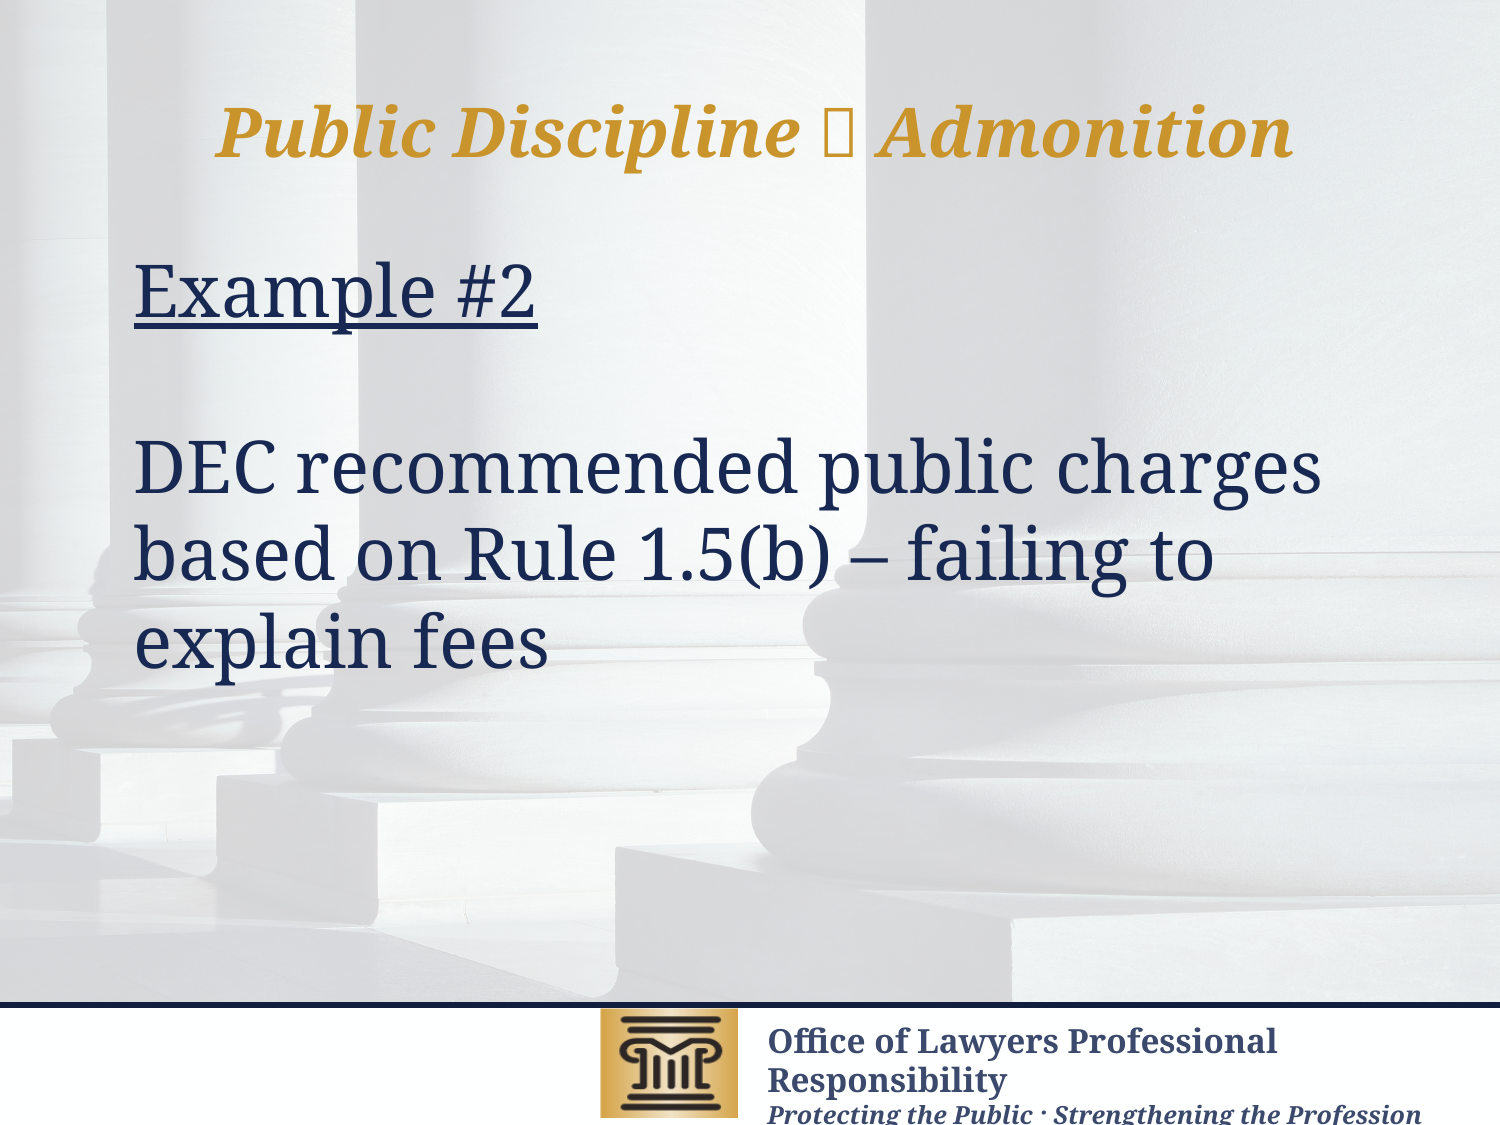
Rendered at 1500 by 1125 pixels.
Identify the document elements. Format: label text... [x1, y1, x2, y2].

title Example #2 DEC recommended public charges based on Rule 1.5(b) – failing to explain fees [118, 237, 1394, 972]
list Public Discipline  Admonition [118, 37, 1394, 179]
picture [600, 1008, 738, 1118]
